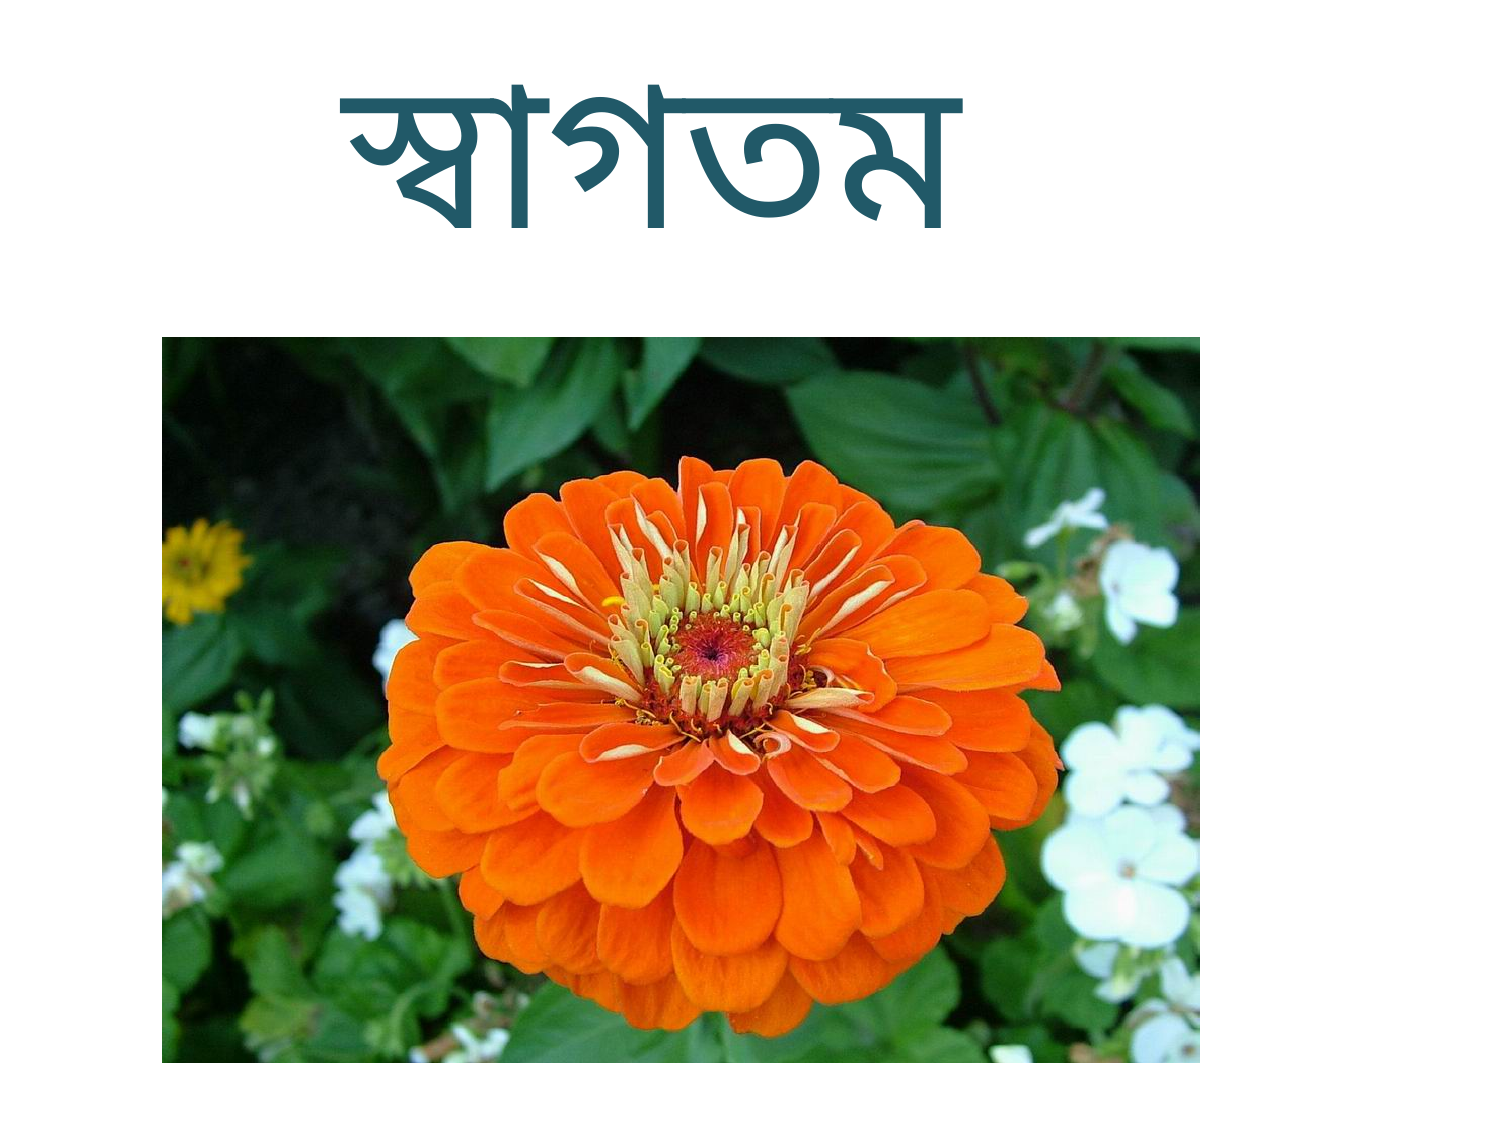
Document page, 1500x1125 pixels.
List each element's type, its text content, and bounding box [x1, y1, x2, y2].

picture [162, 337, 1201, 1063]
text_box স্বাগতম [262, 12, 1050, 278]
